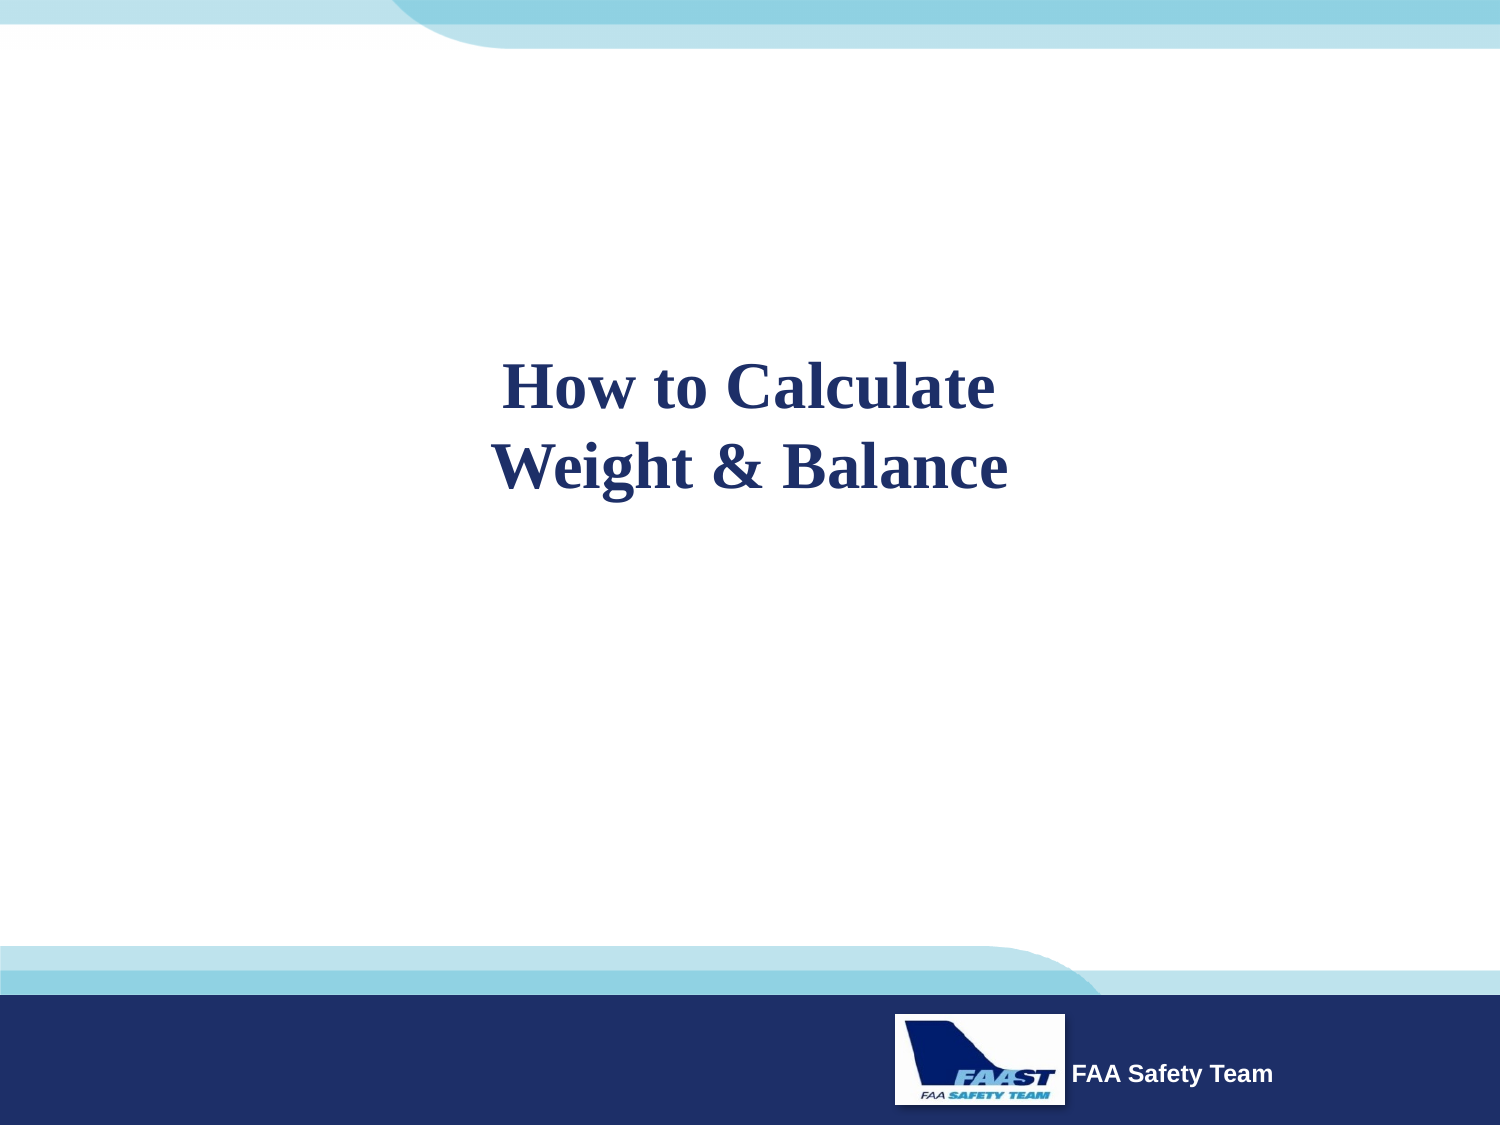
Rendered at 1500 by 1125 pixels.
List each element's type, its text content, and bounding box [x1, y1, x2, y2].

title How to Calculate Weight & Balance [0, 0, 1500, 843]
picture [0, 945, 1500, 995]
picture [895, 1014, 1065, 1105]
